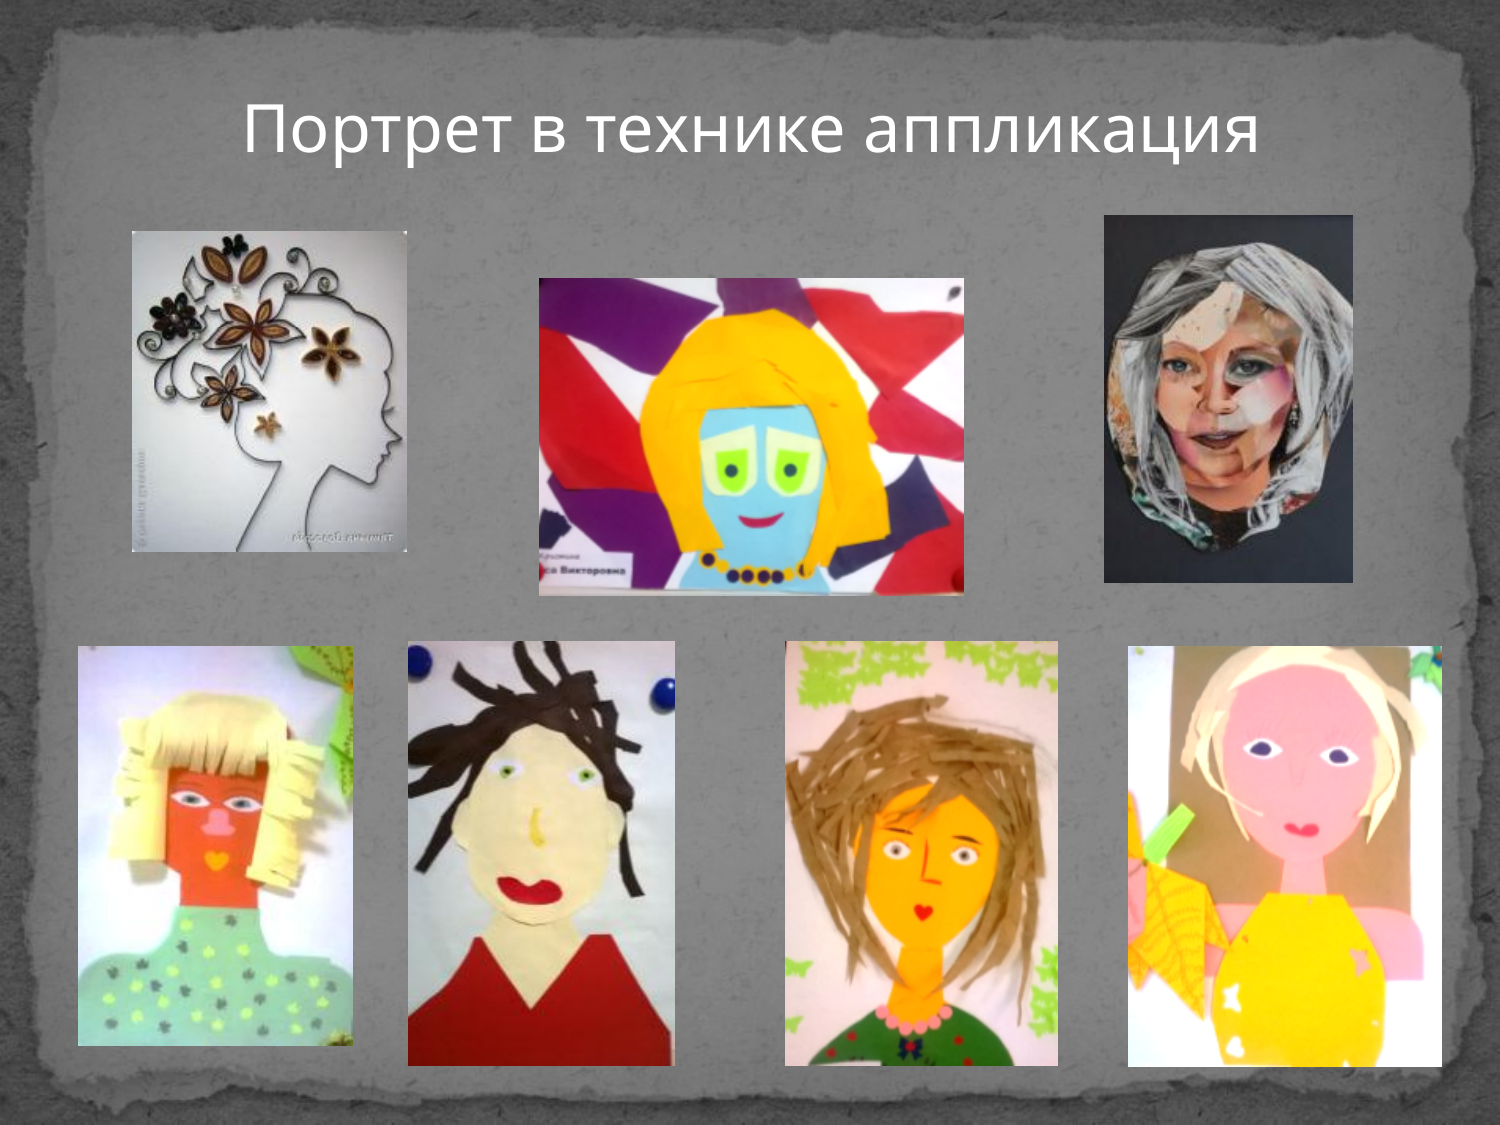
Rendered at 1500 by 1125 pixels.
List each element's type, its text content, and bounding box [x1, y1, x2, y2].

picture [1104, 215, 1353, 583]
picture [78, 646, 353, 1046]
picture [785, 641, 1058, 1066]
text_box Портрет в технике аппликация [226, 78, 1278, 173]
picture [1128, 646, 1442, 1067]
picture [408, 641, 675, 1066]
picture [539, 278, 964, 596]
picture [132, 231, 407, 552]
